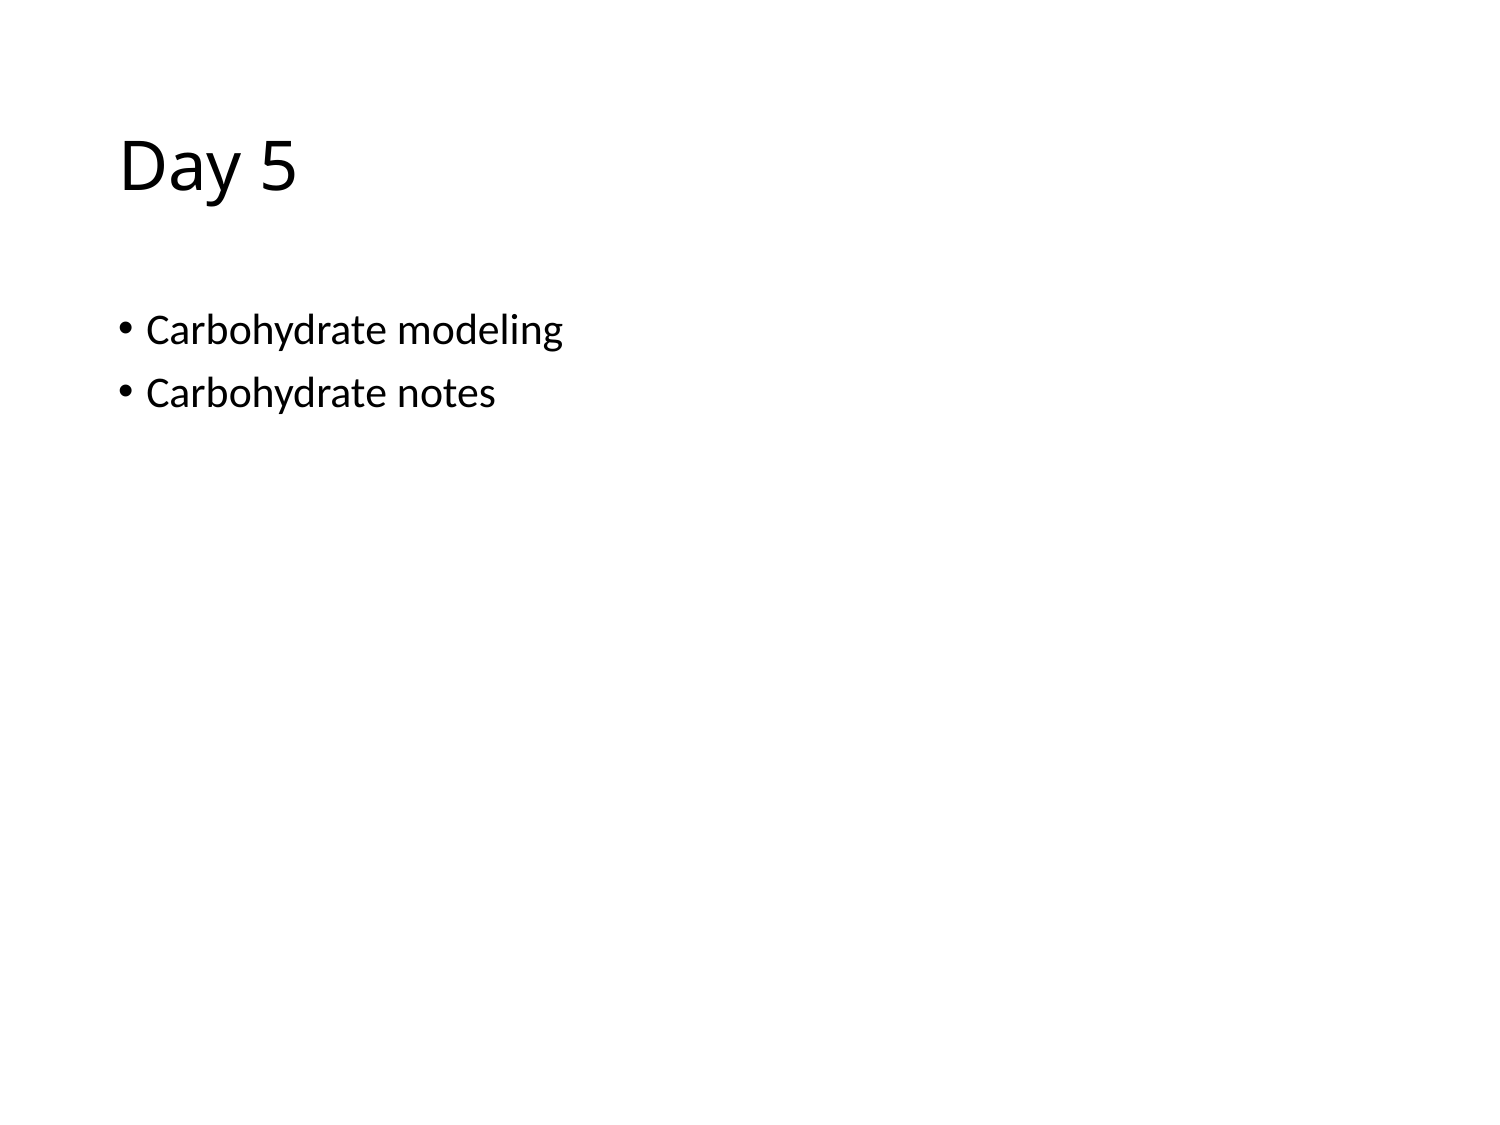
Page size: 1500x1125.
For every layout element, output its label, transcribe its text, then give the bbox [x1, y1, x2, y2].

list Carbohydrate modeling Carbohydrate notes [103, 299, 1397, 1014]
title Day 5 [103, 59, 1397, 278]
